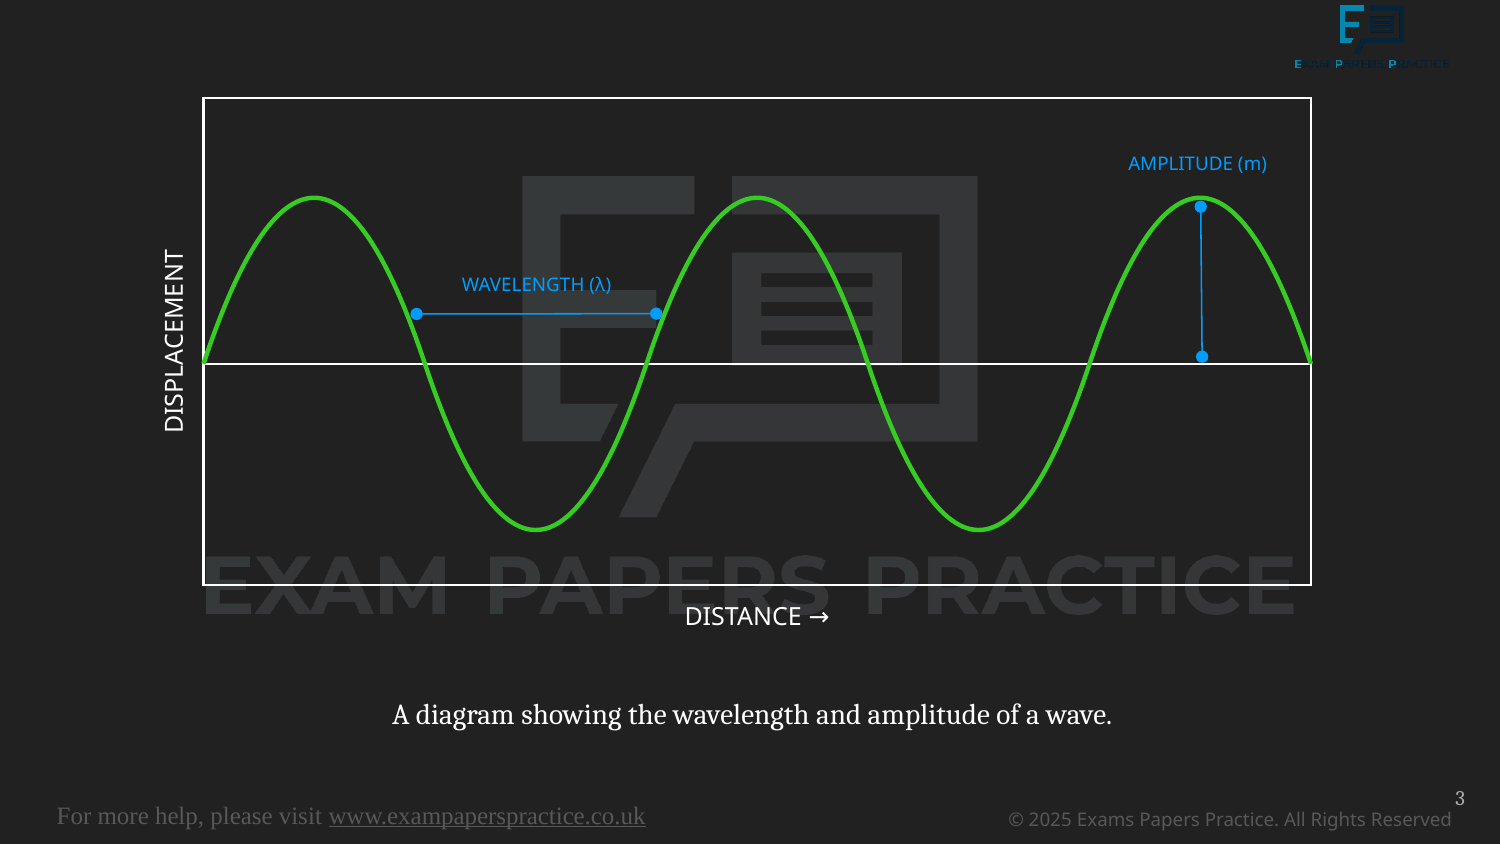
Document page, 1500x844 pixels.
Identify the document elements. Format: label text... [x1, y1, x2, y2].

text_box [142, 97, 1312, 647]
slide_number 3 [1389, 764, 1480, 830]
picture [1295, 5, 1449, 68]
text_box A diagram showing the wavelength and amplitude of a wave. [196, 679, 1310, 745]
